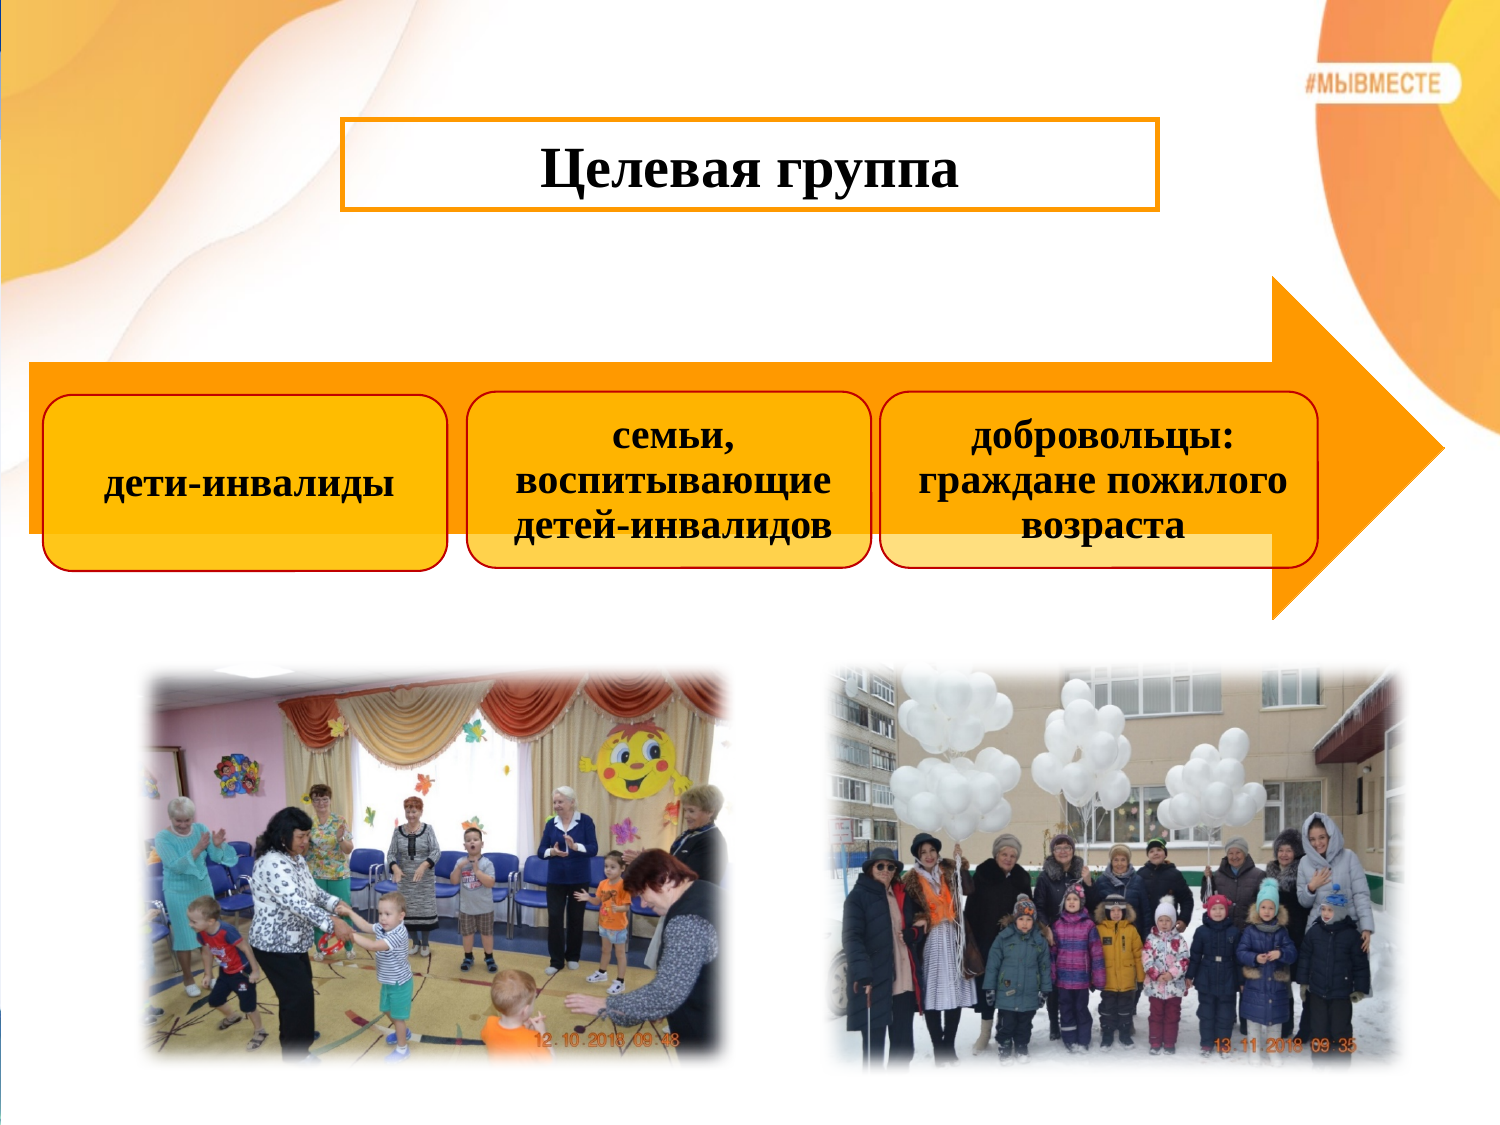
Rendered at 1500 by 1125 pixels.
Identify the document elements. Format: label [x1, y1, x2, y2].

text_box [29, 276, 1445, 620]
picture [0, 0, 1500, 1125]
